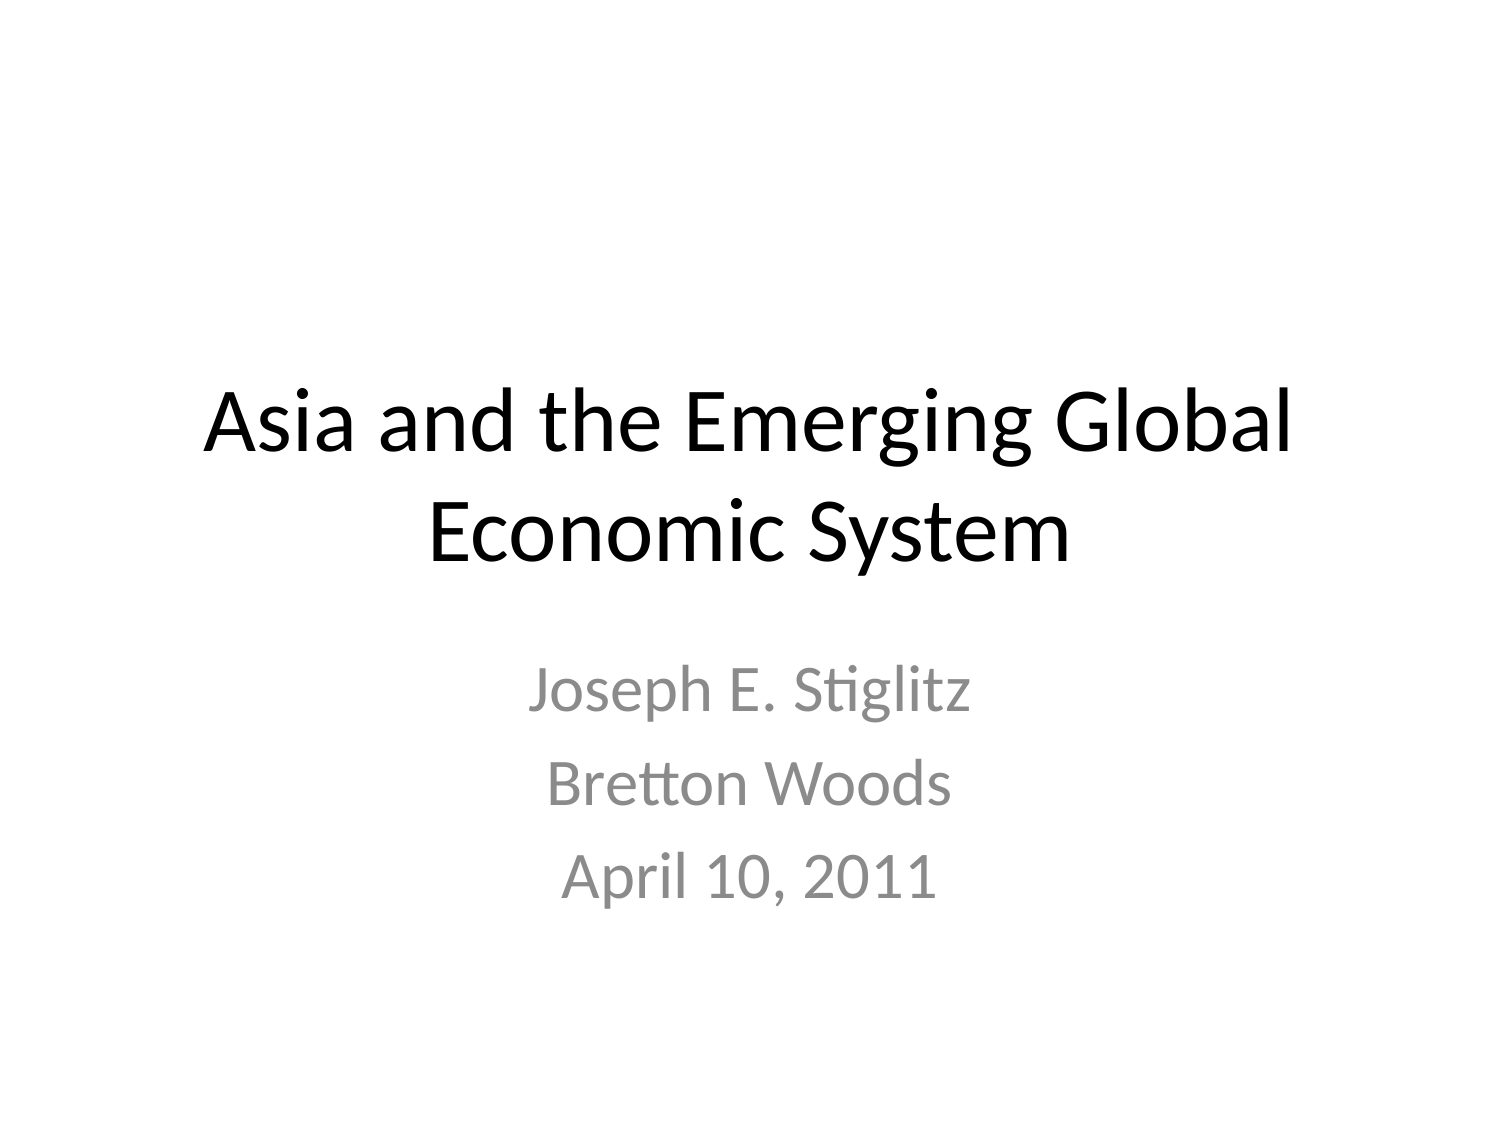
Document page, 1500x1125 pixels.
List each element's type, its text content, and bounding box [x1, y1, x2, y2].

title Asia and the Emerging Global Economic System [112, 349, 1388, 591]
subtitle Joseph E. Stiglitz Bretton Woods April 10, 2011 [224, 637, 1276, 926]
